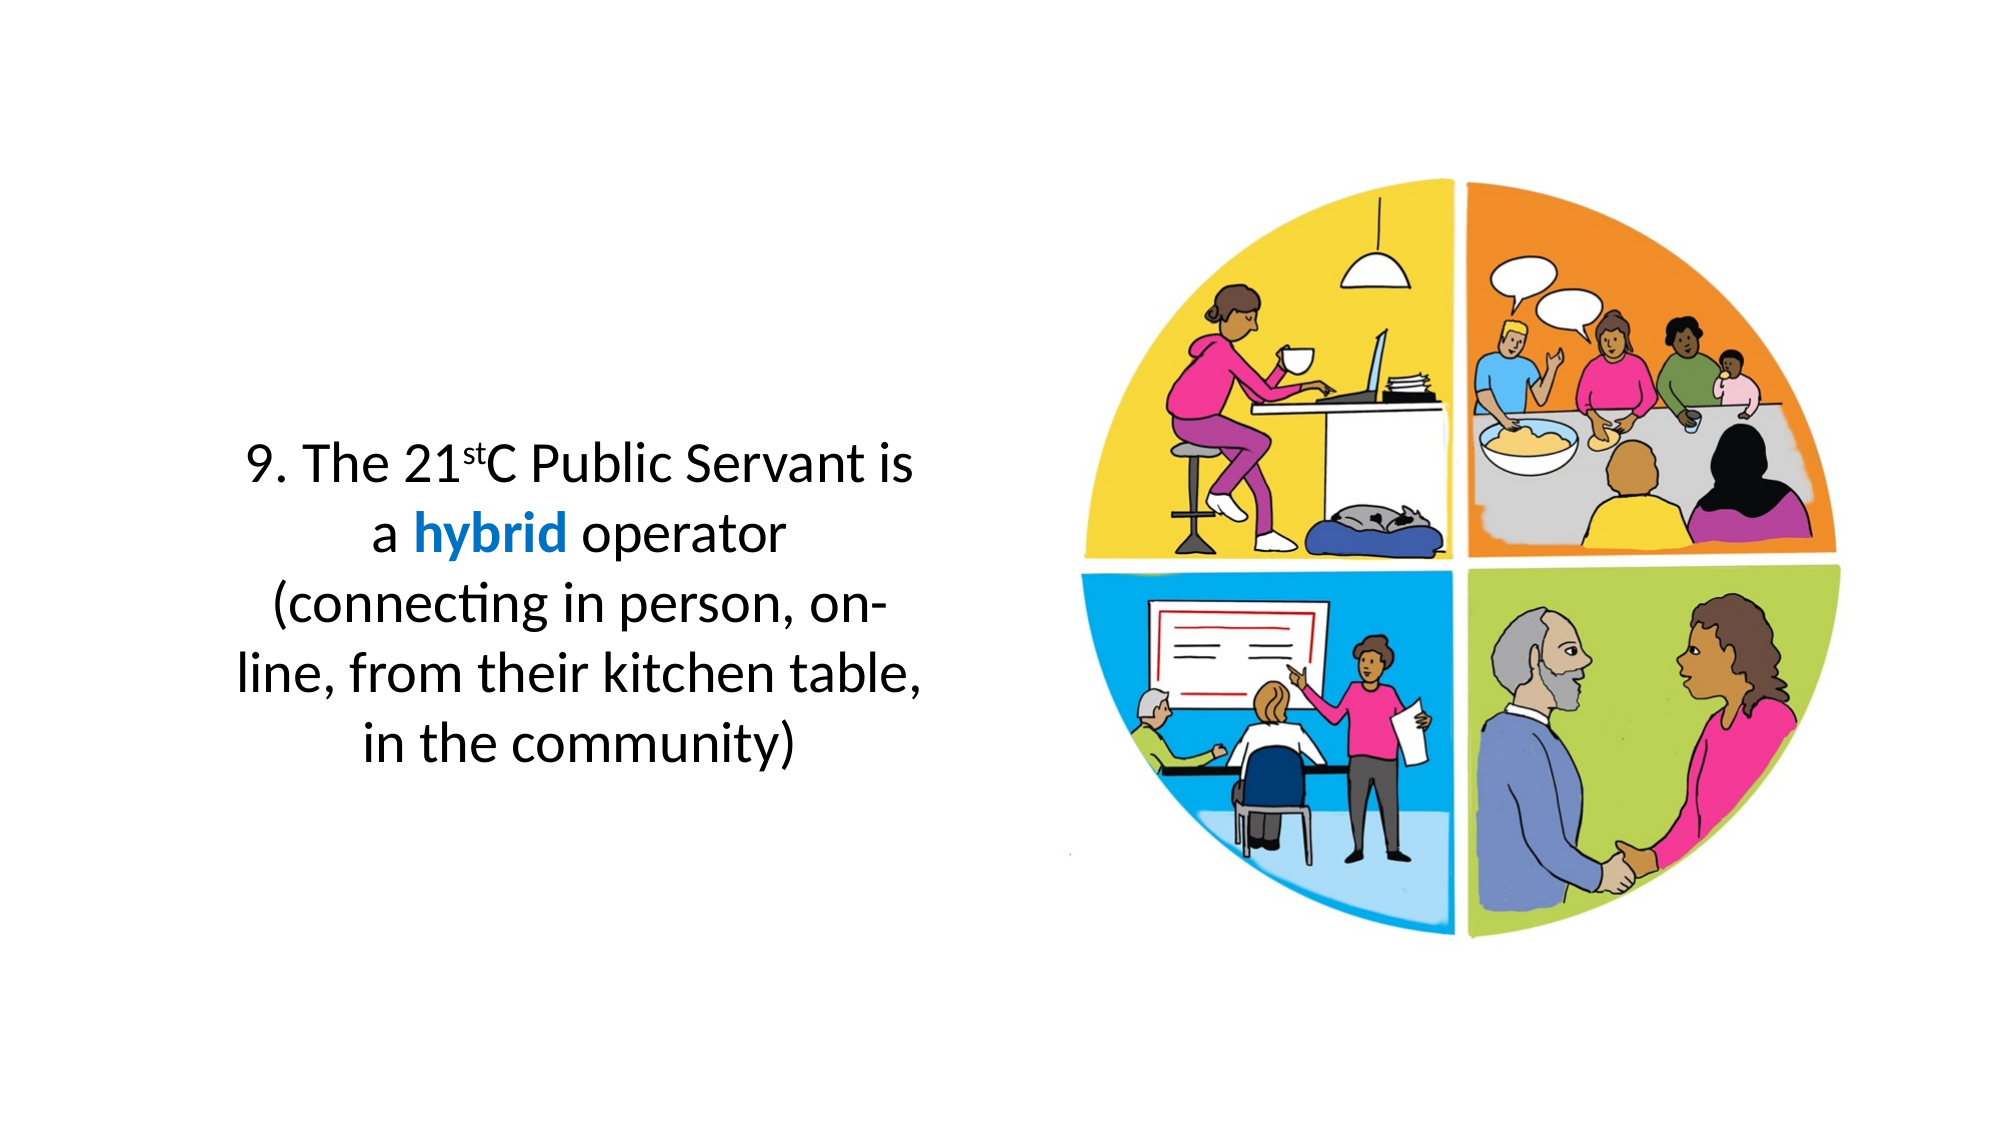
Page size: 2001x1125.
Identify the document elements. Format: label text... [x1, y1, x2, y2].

text_box 9. The 21stC Public Servant is a hybrid operator (connecting in person, on-line, from their kitchen table, in the community) [220, 416, 940, 782]
picture [998, 113, 1902, 998]
